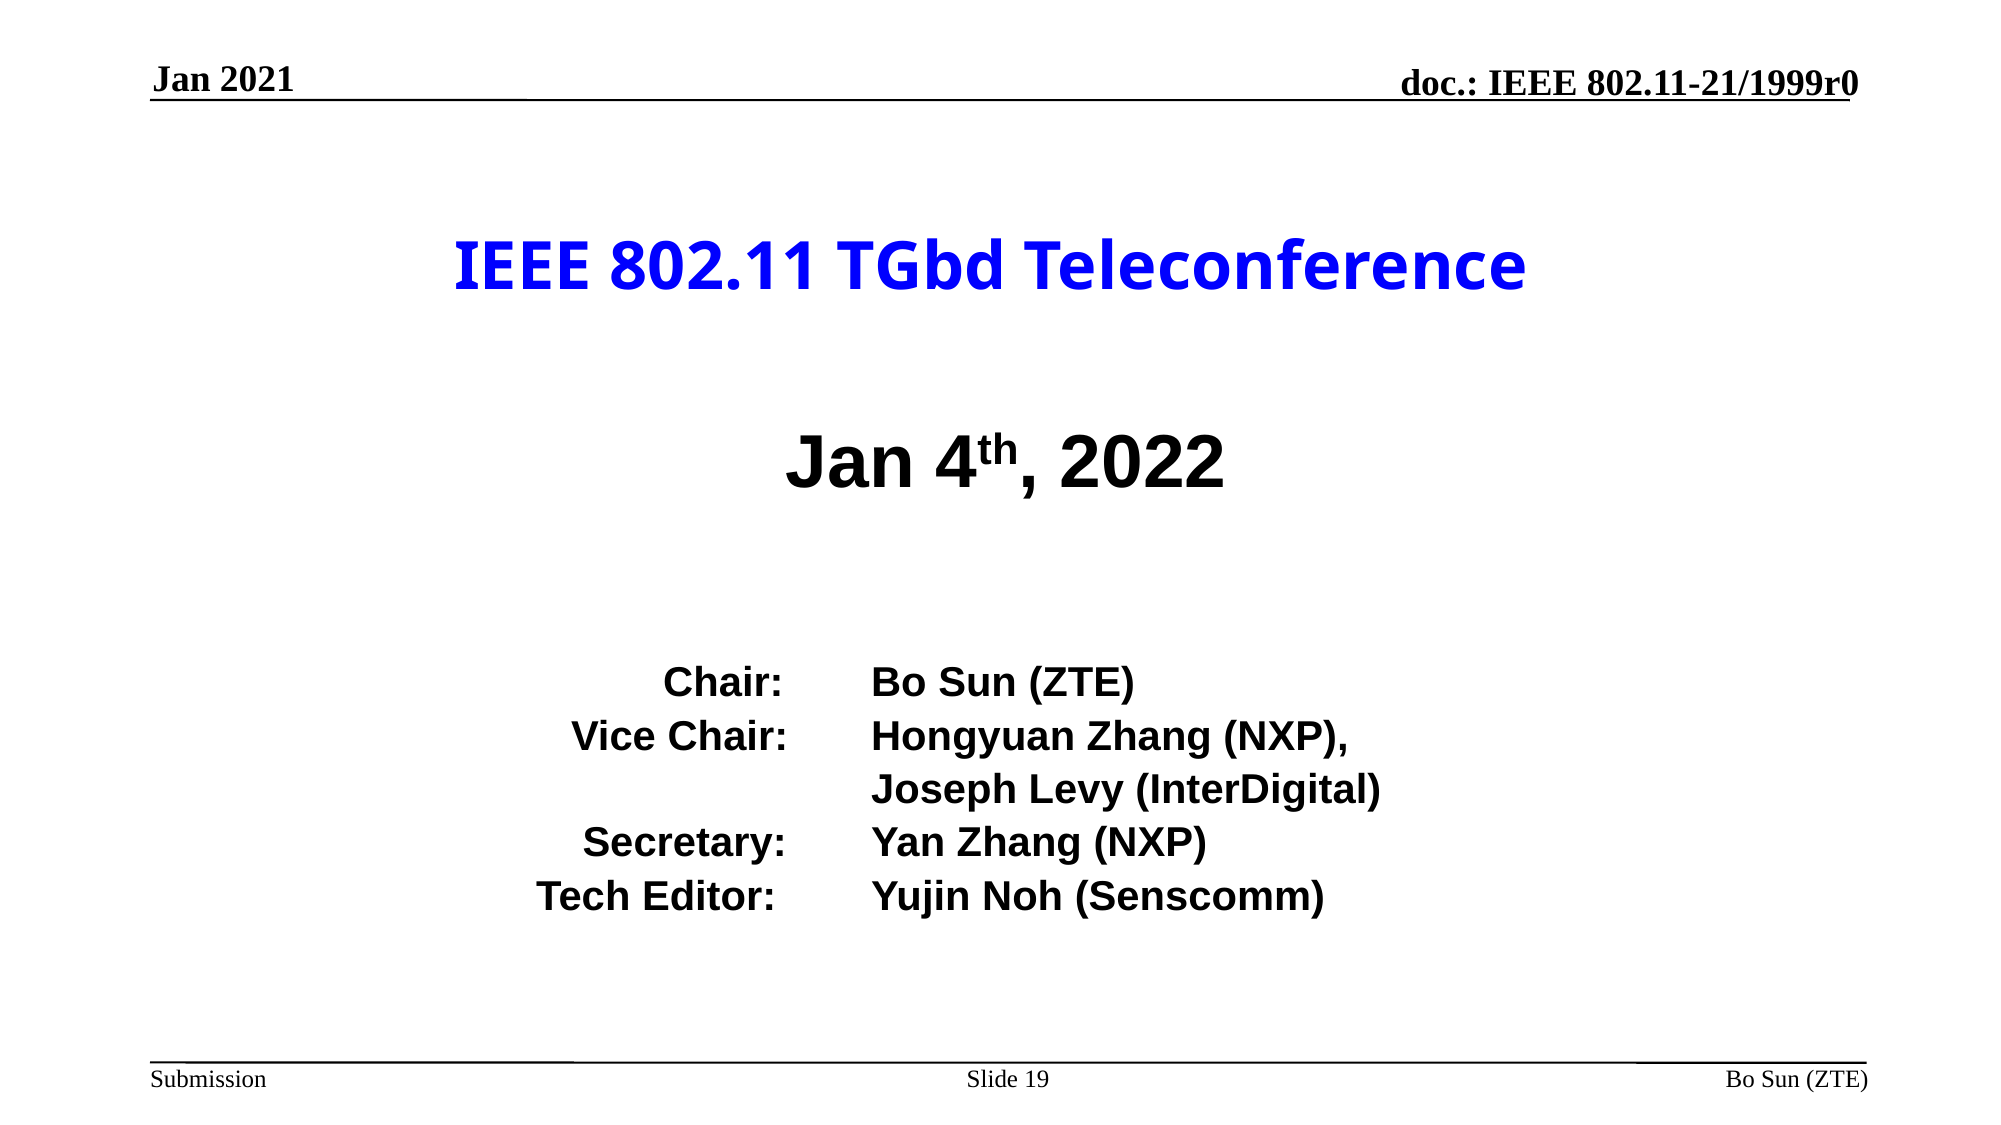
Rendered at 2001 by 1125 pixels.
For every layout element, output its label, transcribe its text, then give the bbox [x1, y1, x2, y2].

text_box Jan 4th, 2022 Chair: Bo Sun (ZTE) Vice Chair: Hongyuan Zhang (NXP), Joseph Levy (InterDigital) Secretary: Yan Zhang (NXP) Tech Editor: Yujin Noh (Senscomm) [200, 349, 1813, 1027]
title IEEE 802.11 TGbd Teleconference [287, 112, 1695, 349]
slide_number Slide 19 [949, 1061, 1067, 1123]
footer Bo Sun (ZTE) [1171, 1061, 1869, 1093]
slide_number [152, 54, 563, 100]
